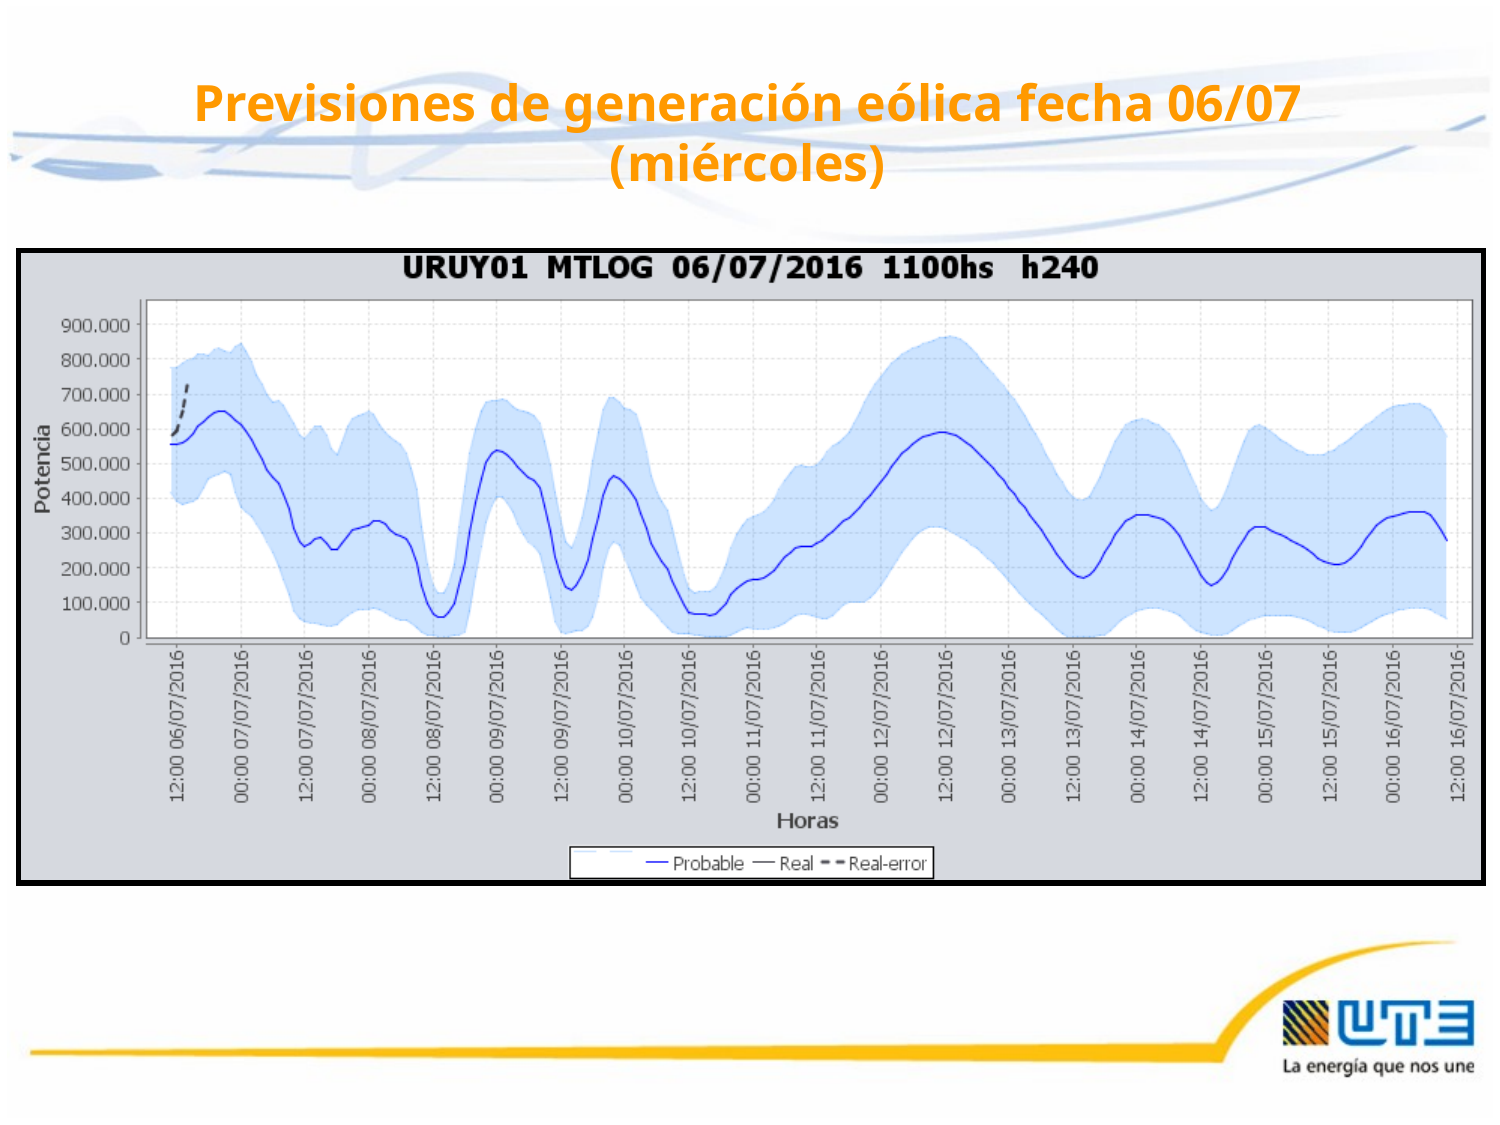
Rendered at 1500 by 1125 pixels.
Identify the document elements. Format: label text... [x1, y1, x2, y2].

title Previsiones de generación eólica fecha 06/07 (miércoles) [47, 99, 1449, 163]
picture [7, 6, 1493, 1118]
